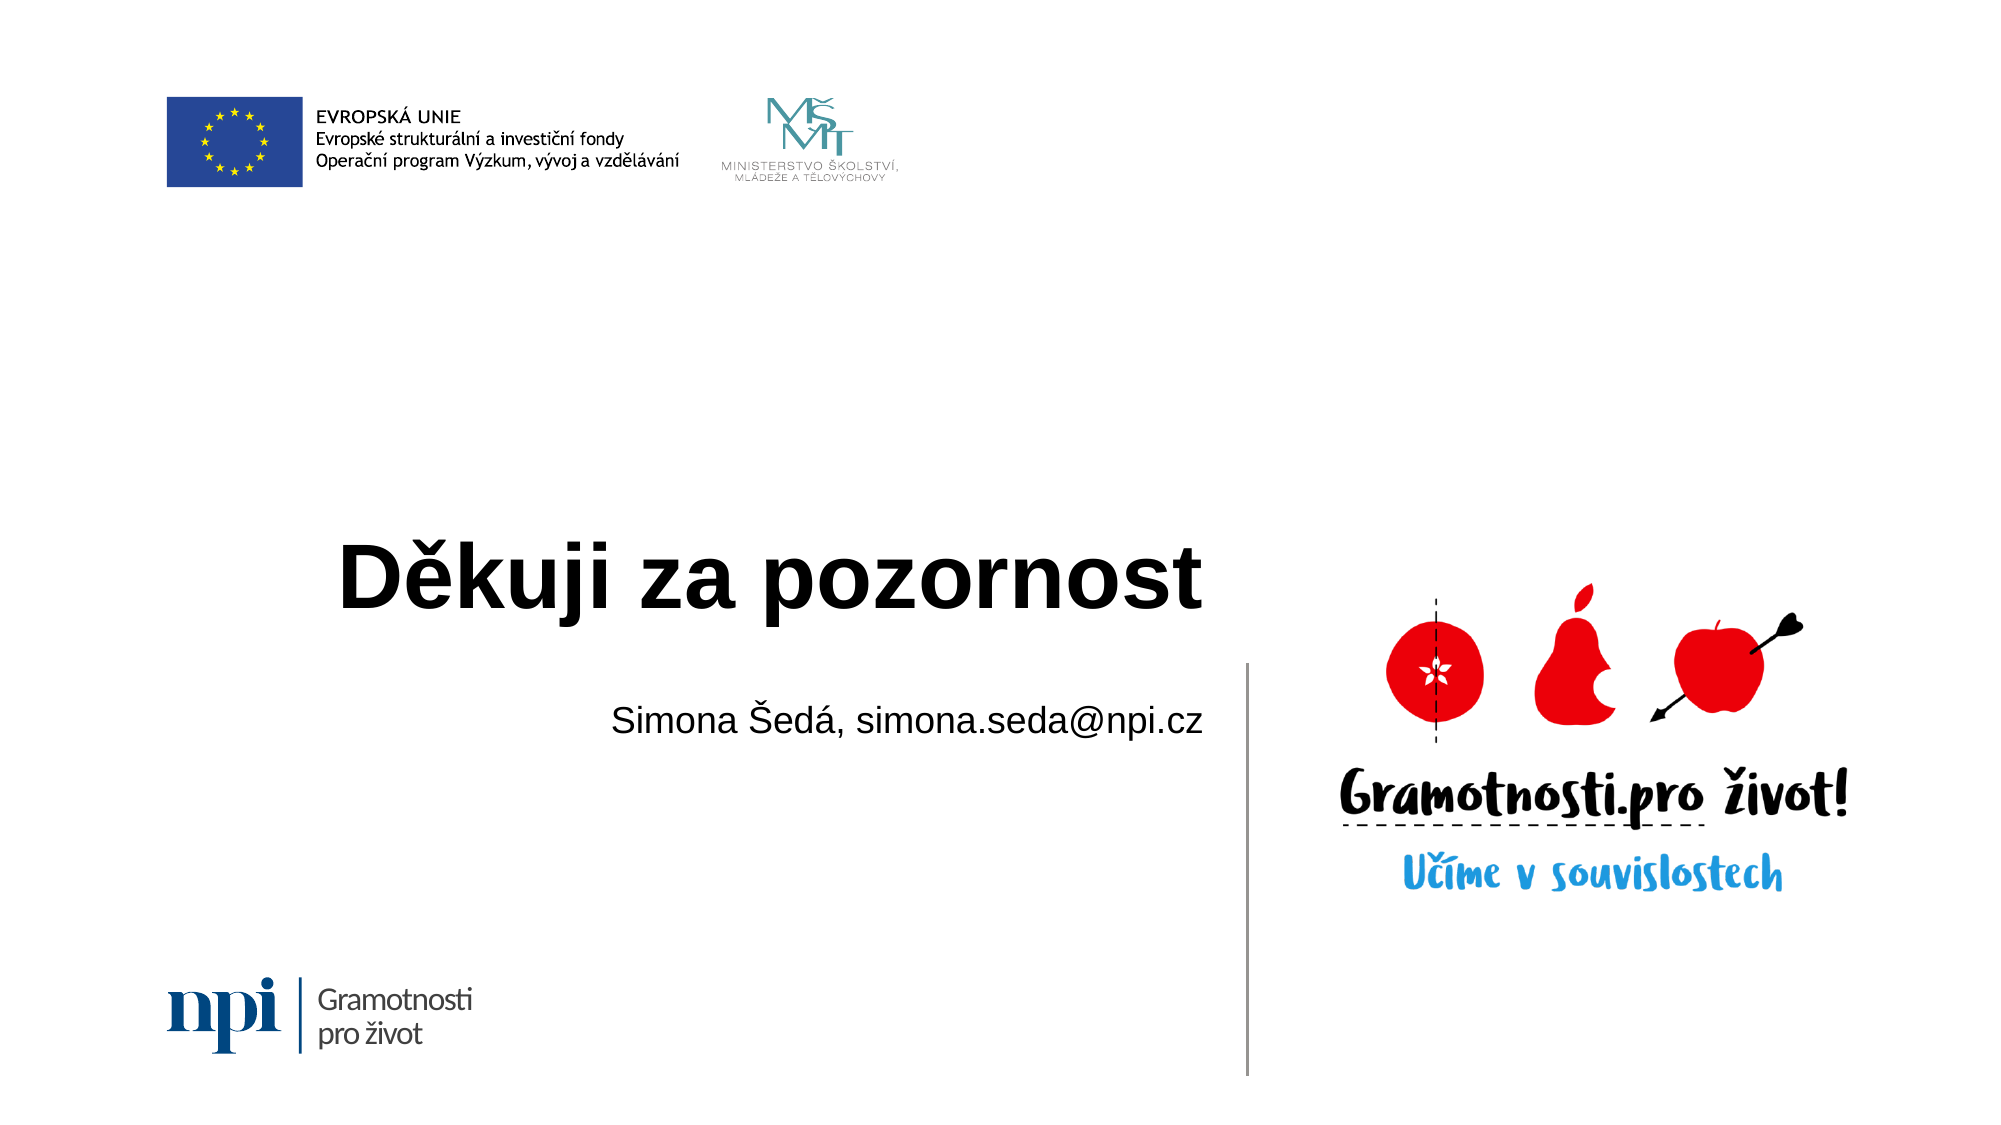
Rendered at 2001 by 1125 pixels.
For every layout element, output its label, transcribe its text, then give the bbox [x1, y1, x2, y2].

text_box Simona Šedá, simona.seda@npi.cz [68, 708, 1219, 1081]
picture [1320, 583, 1868, 926]
text_box Děkuji za pozornost [68, 539, 1219, 708]
